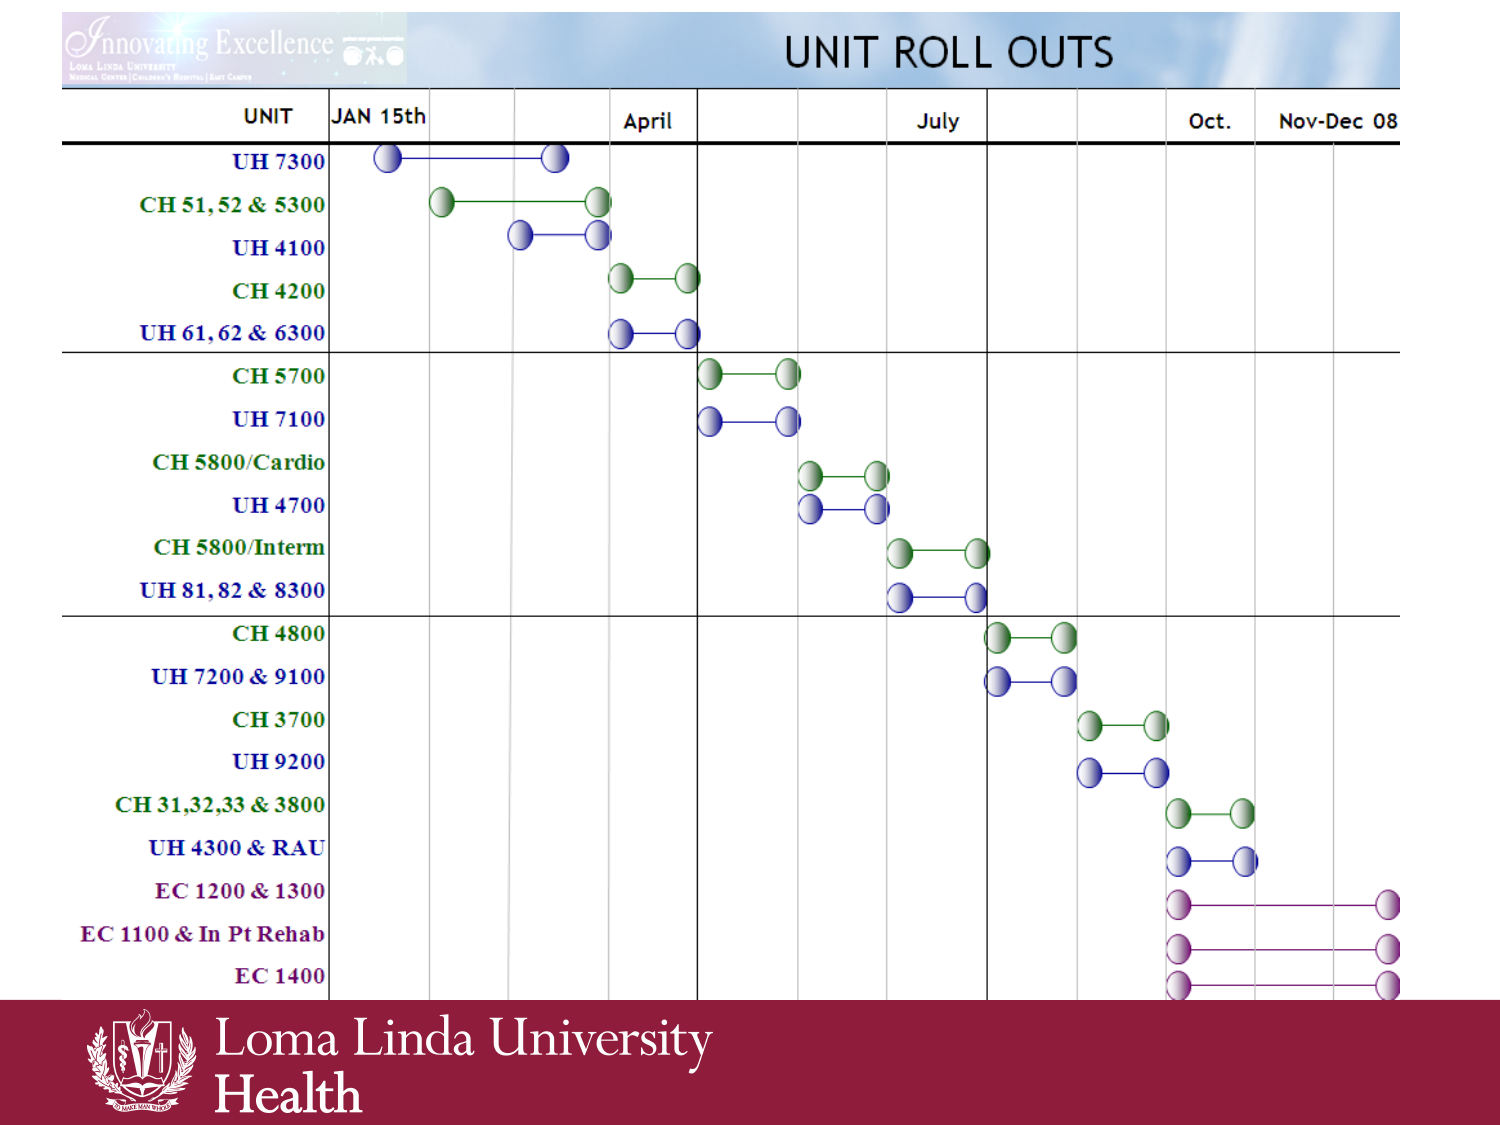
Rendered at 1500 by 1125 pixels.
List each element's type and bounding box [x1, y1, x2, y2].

picture [87, 1009, 713, 1113]
picture [62, 12, 1401, 1001]
